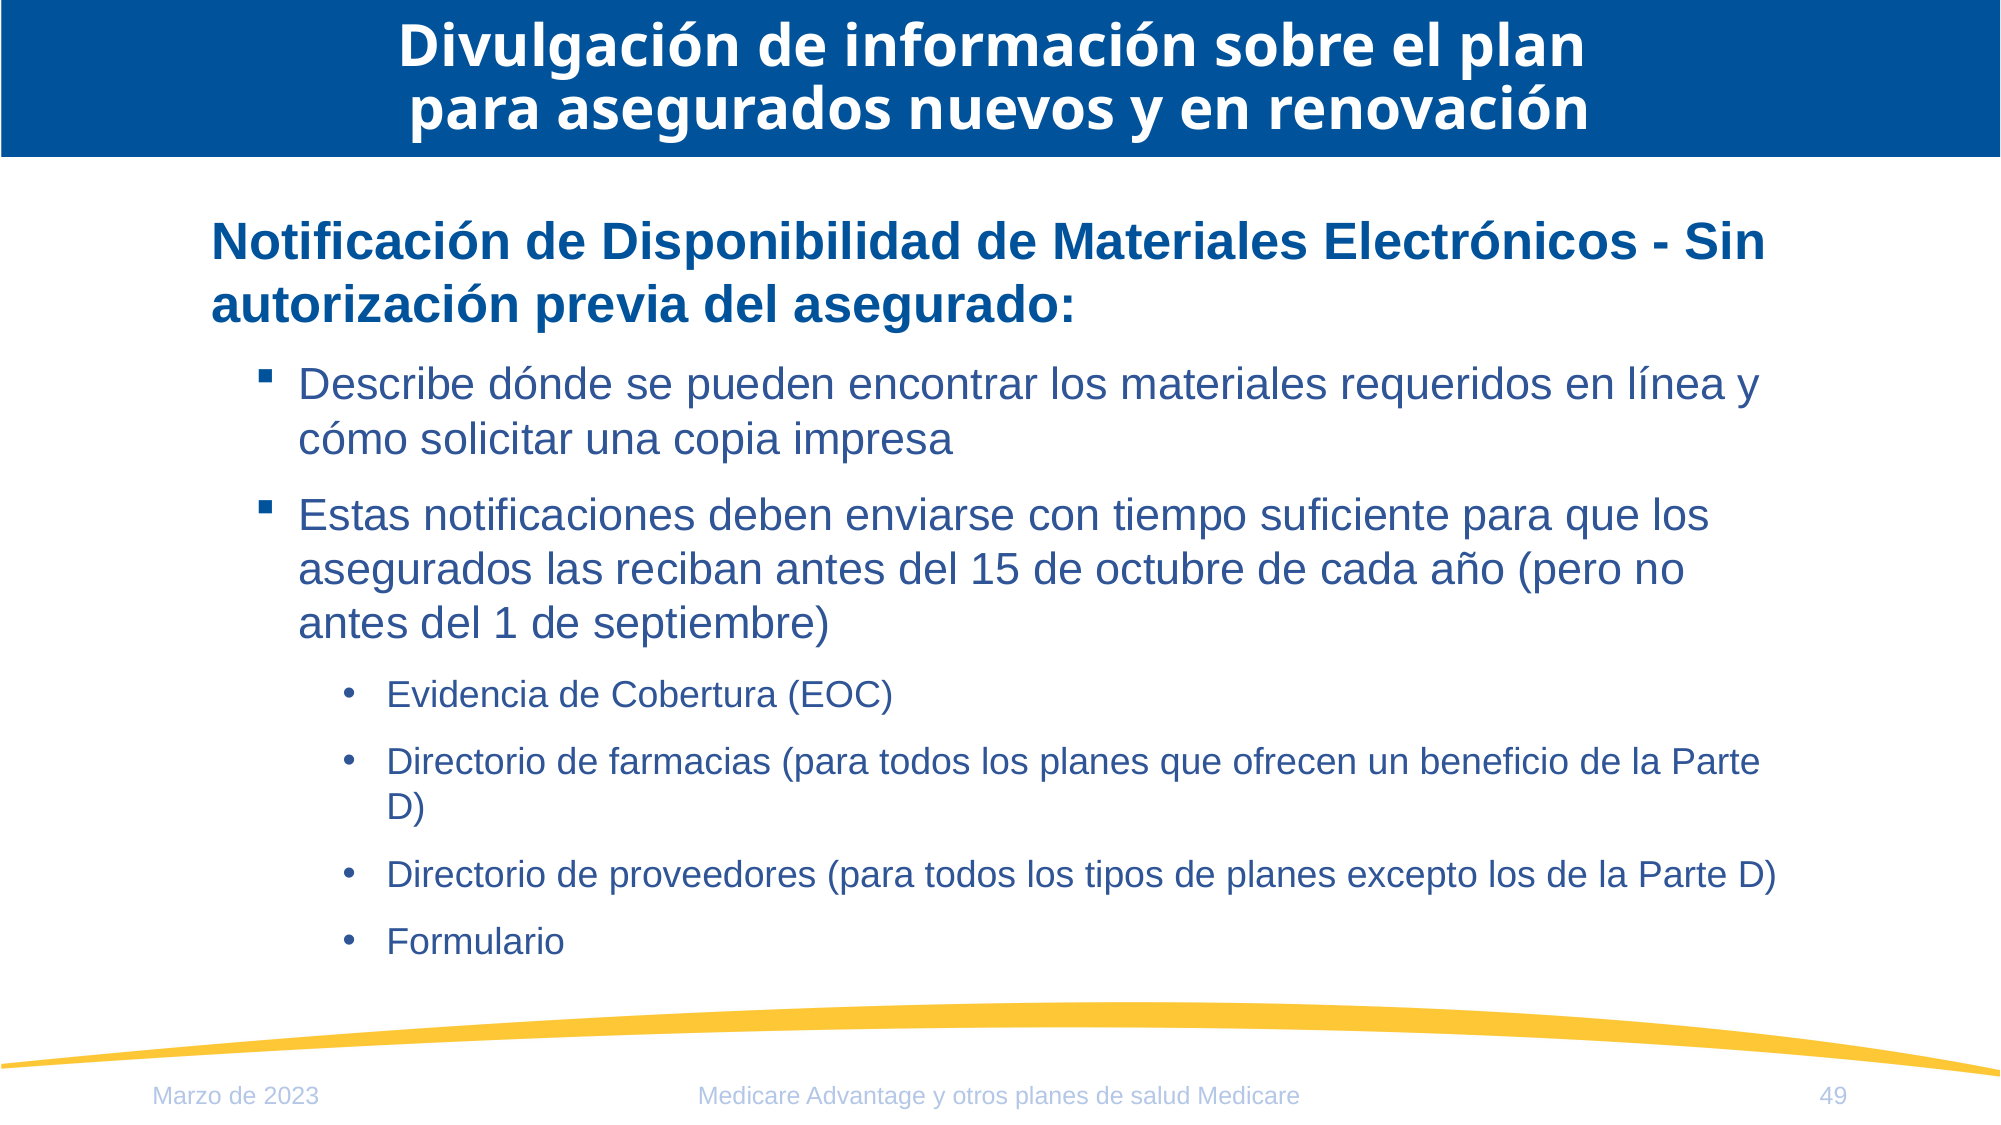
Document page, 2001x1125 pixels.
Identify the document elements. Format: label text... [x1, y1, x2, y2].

slide_number 49 [1412, 1065, 1863, 1125]
footer Medicare Advantage y otros planes de salud Medicare [662, 1065, 1338, 1125]
slide_number Marzo de 2023 [137, 1065, 588, 1125]
picture [0, 0, 2001, 1125]
title Divulgación de información sobre el plan para asegurados nuevos y en renovación [0, 5, 2000, 153]
text_box Notificación de Disponibilidad de Materiales Electrónicos - Sin autorización previa del asegurado: Describe dónde se pueden encontrar los materiales requeridos en línea y cómo solicitar una copia impresa Estas notificaciones deben enviarse con tiempo suficiente para que los asegurados las reciban antes del 15 de octubre de cada año (pero no antes del 1 de septiembre) Evidencia de Cobertura (EOC) Directorio de farmacias (para todos los planes que ofrecen un beneficio de la Parte D) Directorio de proveedores (para todos los tipos de planes excepto los de la Parte D) Formulario [196, 199, 1804, 1022]
